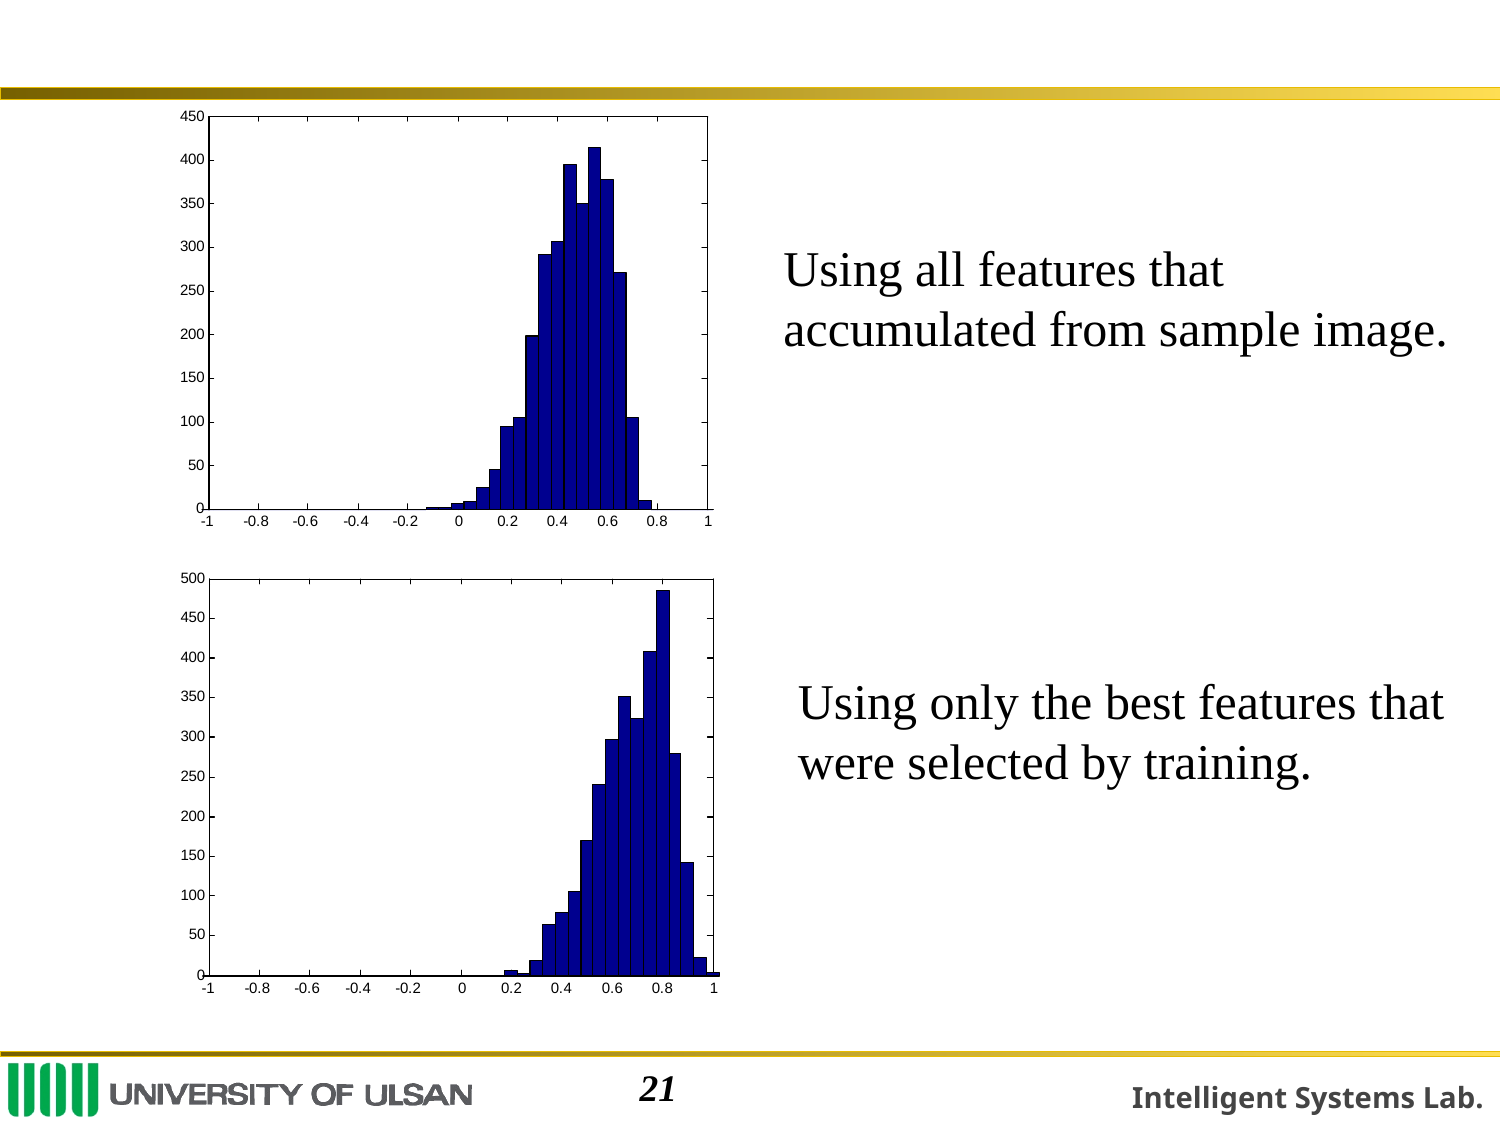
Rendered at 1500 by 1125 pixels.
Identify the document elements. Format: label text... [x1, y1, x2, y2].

text_box Using only the best features that were selected by training. [783, 662, 1499, 798]
picture [124, 79, 776, 1030]
picture [5, 1058, 101, 1118]
text_box Using all features that accumulated from sample image. [772, 229, 1494, 364]
